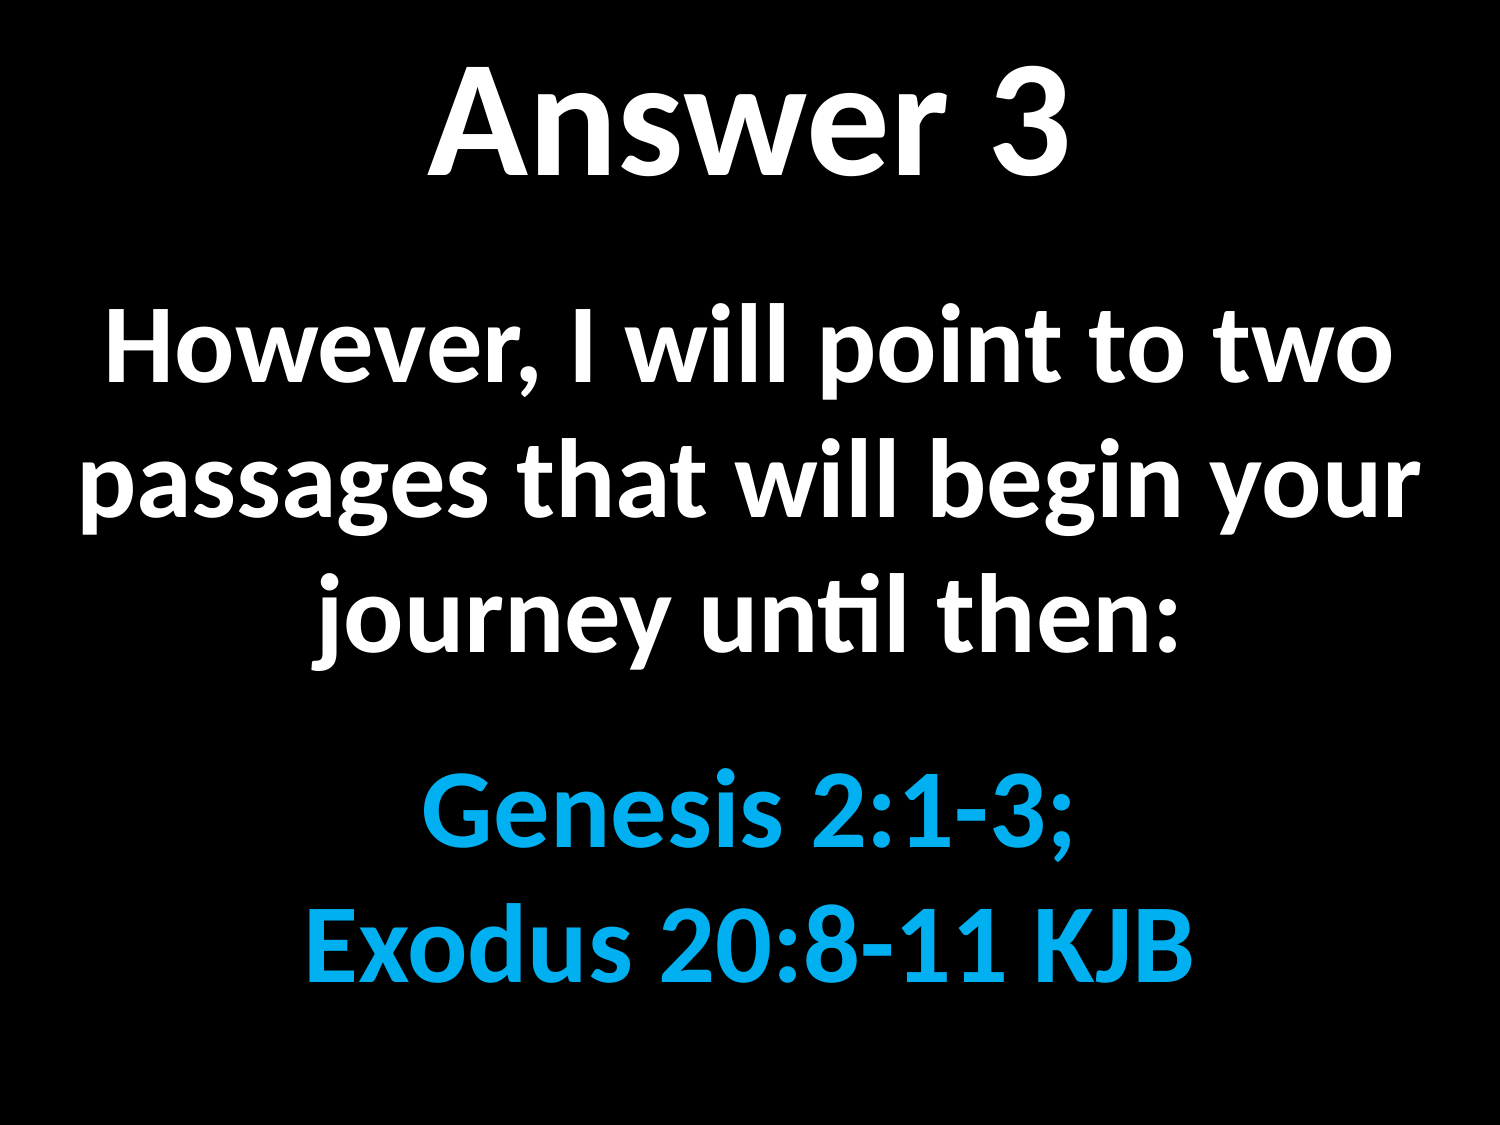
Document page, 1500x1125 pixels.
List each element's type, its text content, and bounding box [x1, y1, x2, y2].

text_box However, I will point to two passages that will begin your journey until then: Genesis 2:1-3; Exodus 20:8-11 KJB [0, 262, 1500, 1013]
text_box Answer 3 [0, 1, 1500, 216]
